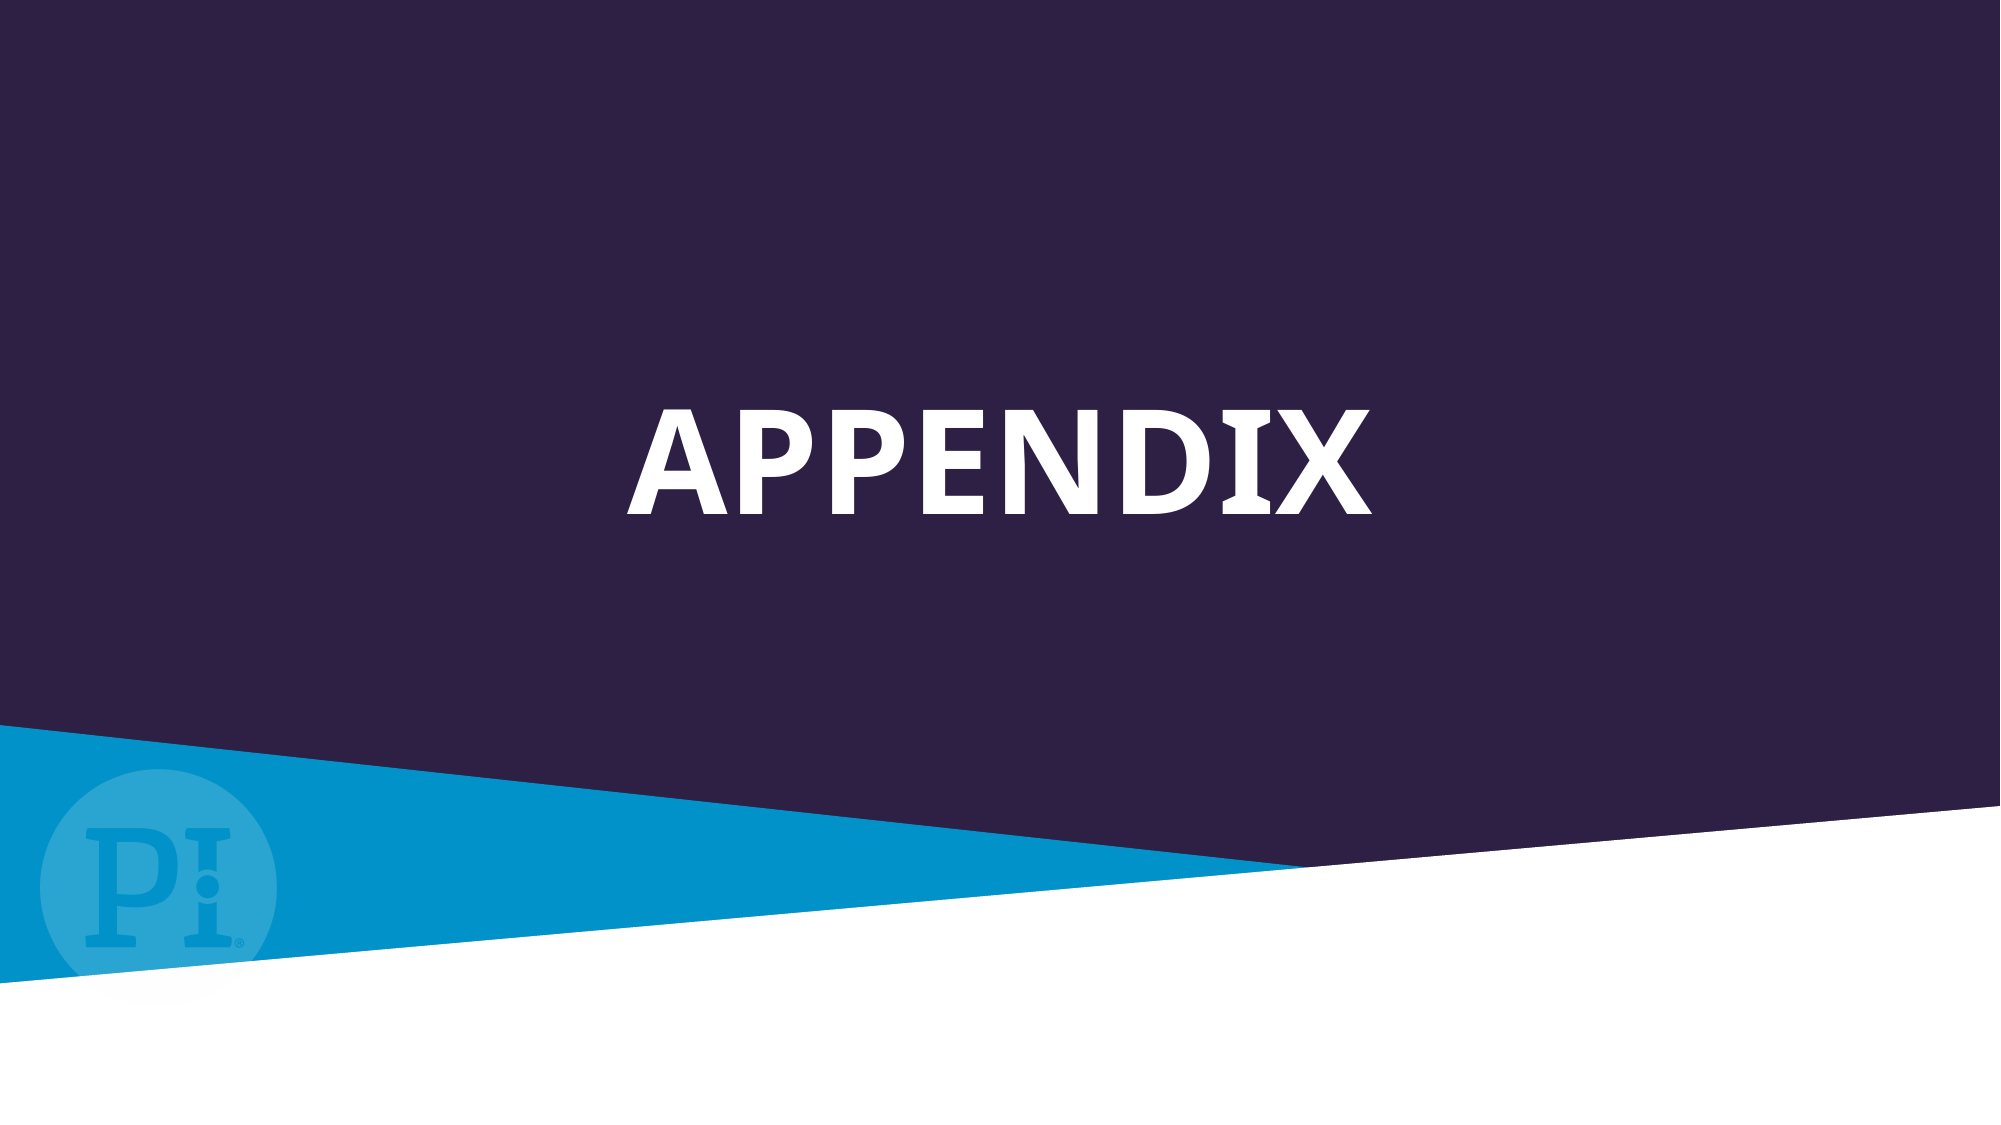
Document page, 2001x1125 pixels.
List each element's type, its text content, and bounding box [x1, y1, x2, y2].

title APPENDIX [179, 373, 1821, 654]
picture [41, 770, 276, 976]
